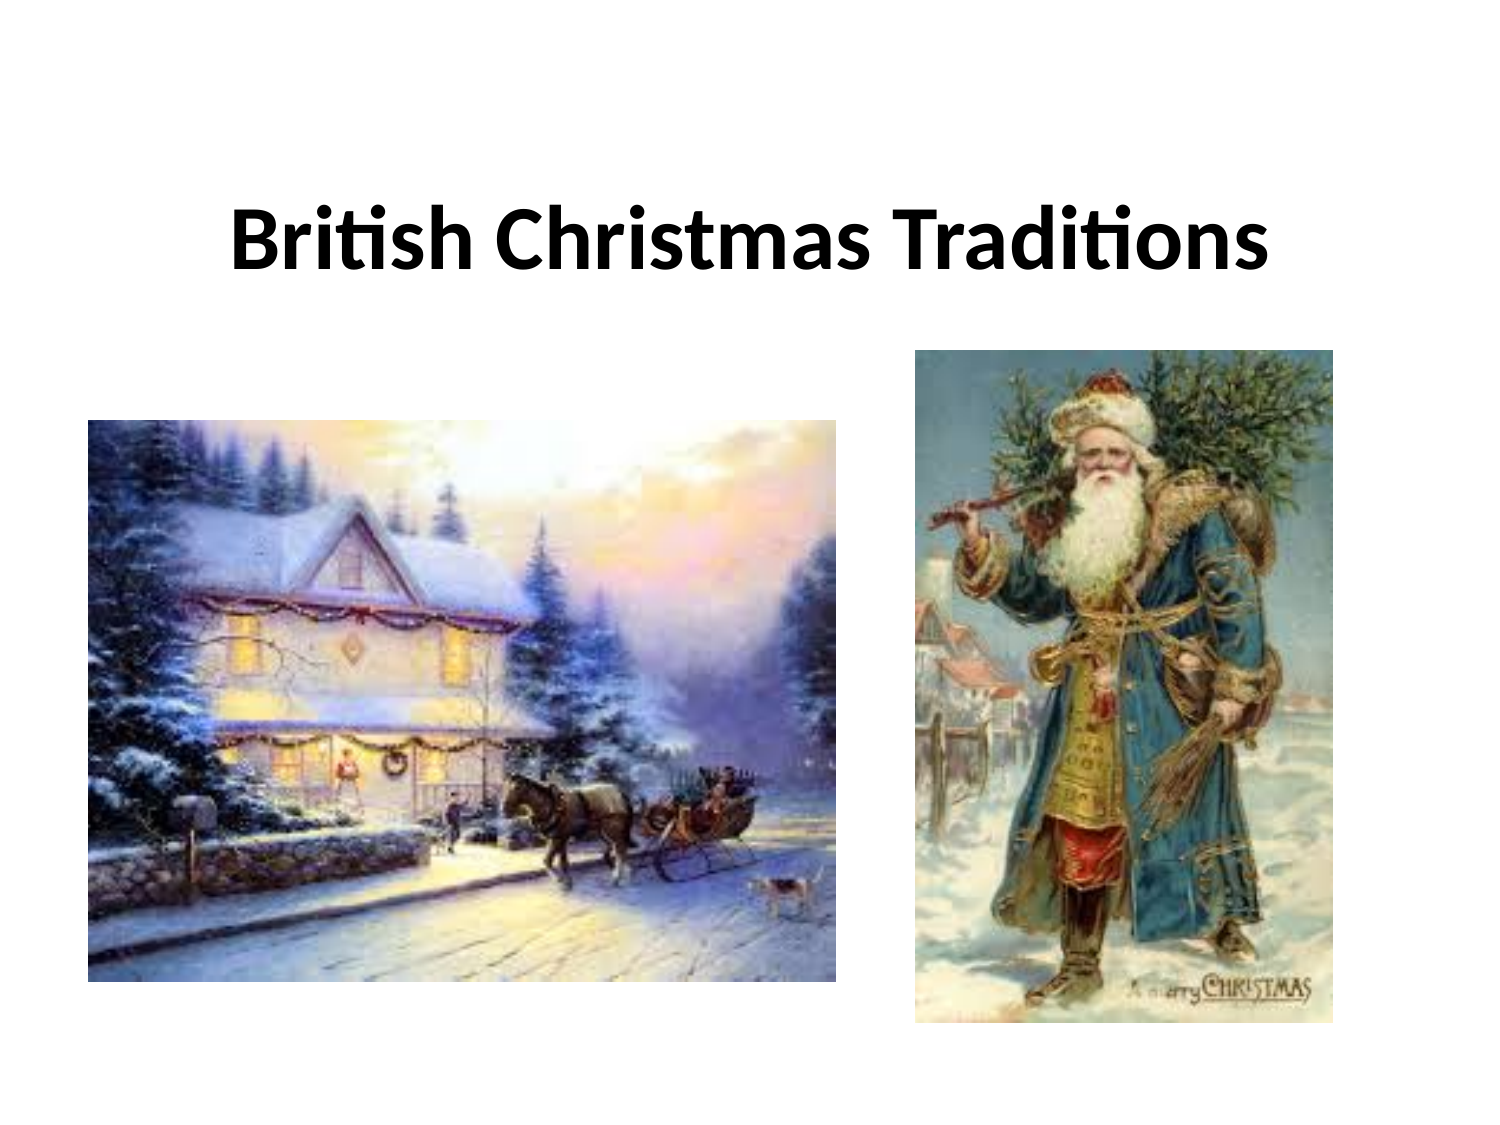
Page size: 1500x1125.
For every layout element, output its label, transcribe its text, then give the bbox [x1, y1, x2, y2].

picture [915, 350, 1333, 1023]
title British Christmas Traditions [75, 45, 1425, 421]
picture [88, 420, 836, 982]
